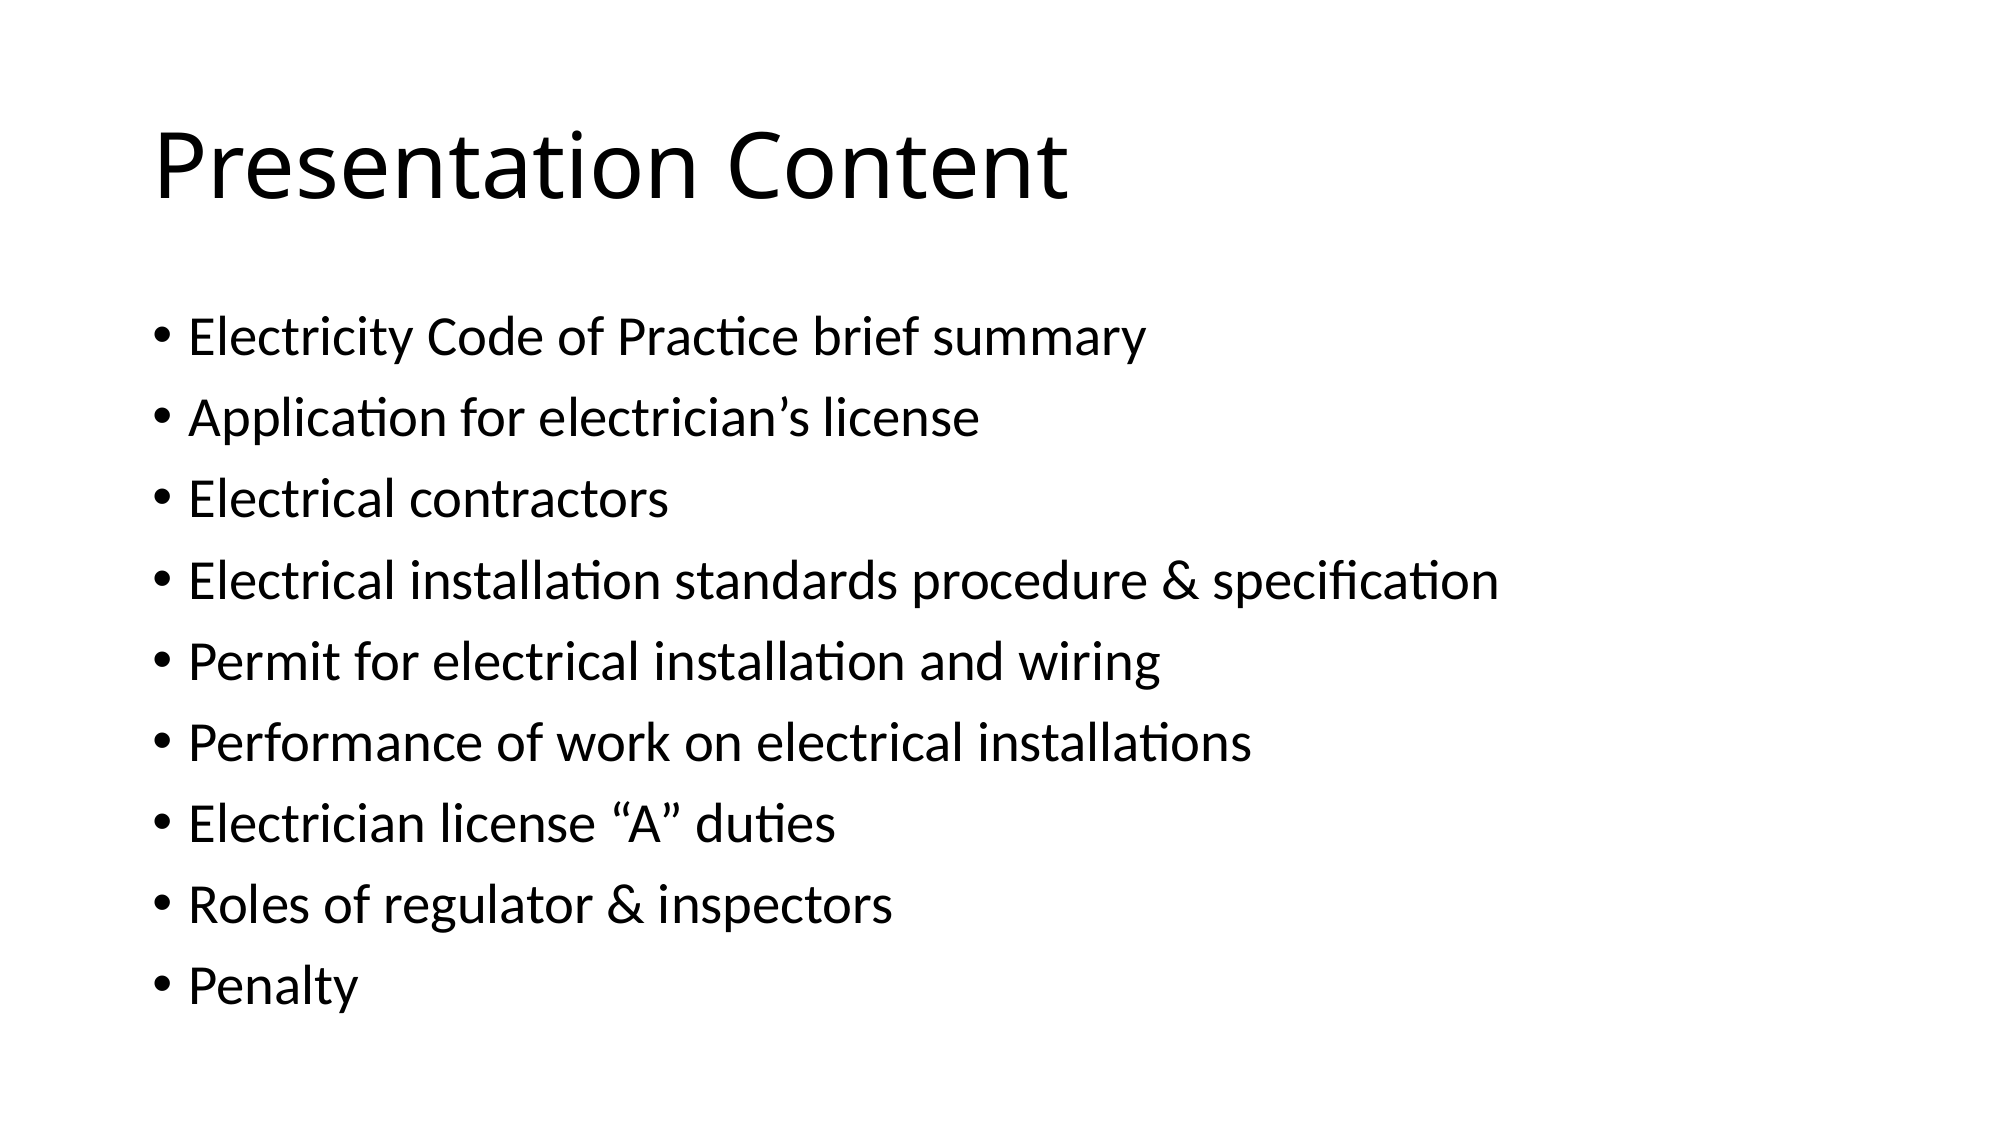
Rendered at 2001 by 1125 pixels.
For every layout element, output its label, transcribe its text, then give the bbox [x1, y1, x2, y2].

title Presentation Content [137, 59, 1863, 278]
list Electricity Code of Practice brief summary Application for electrician’s license Electrical contractors Electrical installation standards procedure & specification Permit for electrical installation and wiring Performance of work on electrical installations Electrician license “A” duties Roles of regulator & inspectors Penalty [137, 299, 1863, 1032]
